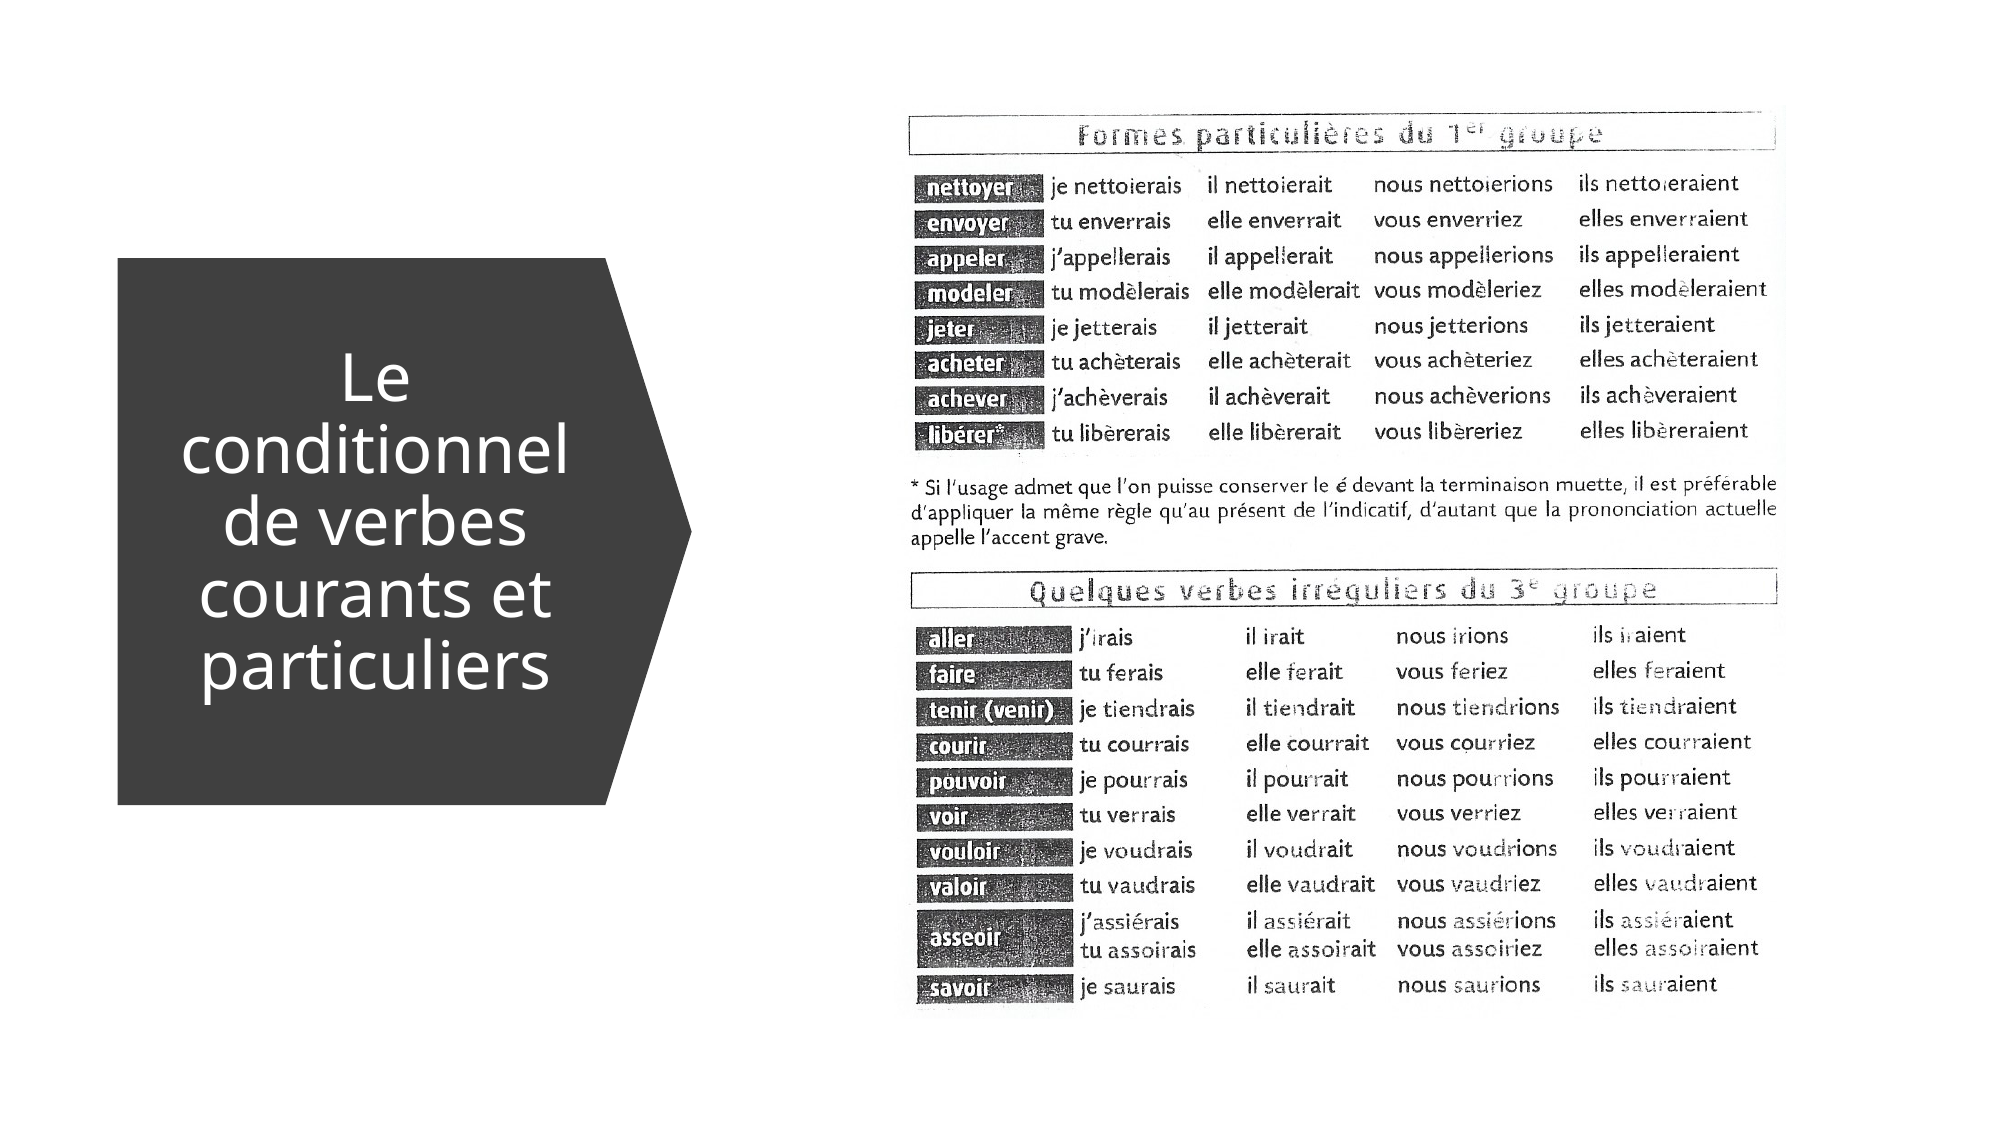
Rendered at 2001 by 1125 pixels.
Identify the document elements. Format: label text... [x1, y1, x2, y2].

title Le conditionnel de verbes courants et particuliers [148, 306, 604, 742]
text_box [116, 257, 693, 807]
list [894, 105, 1786, 1020]
